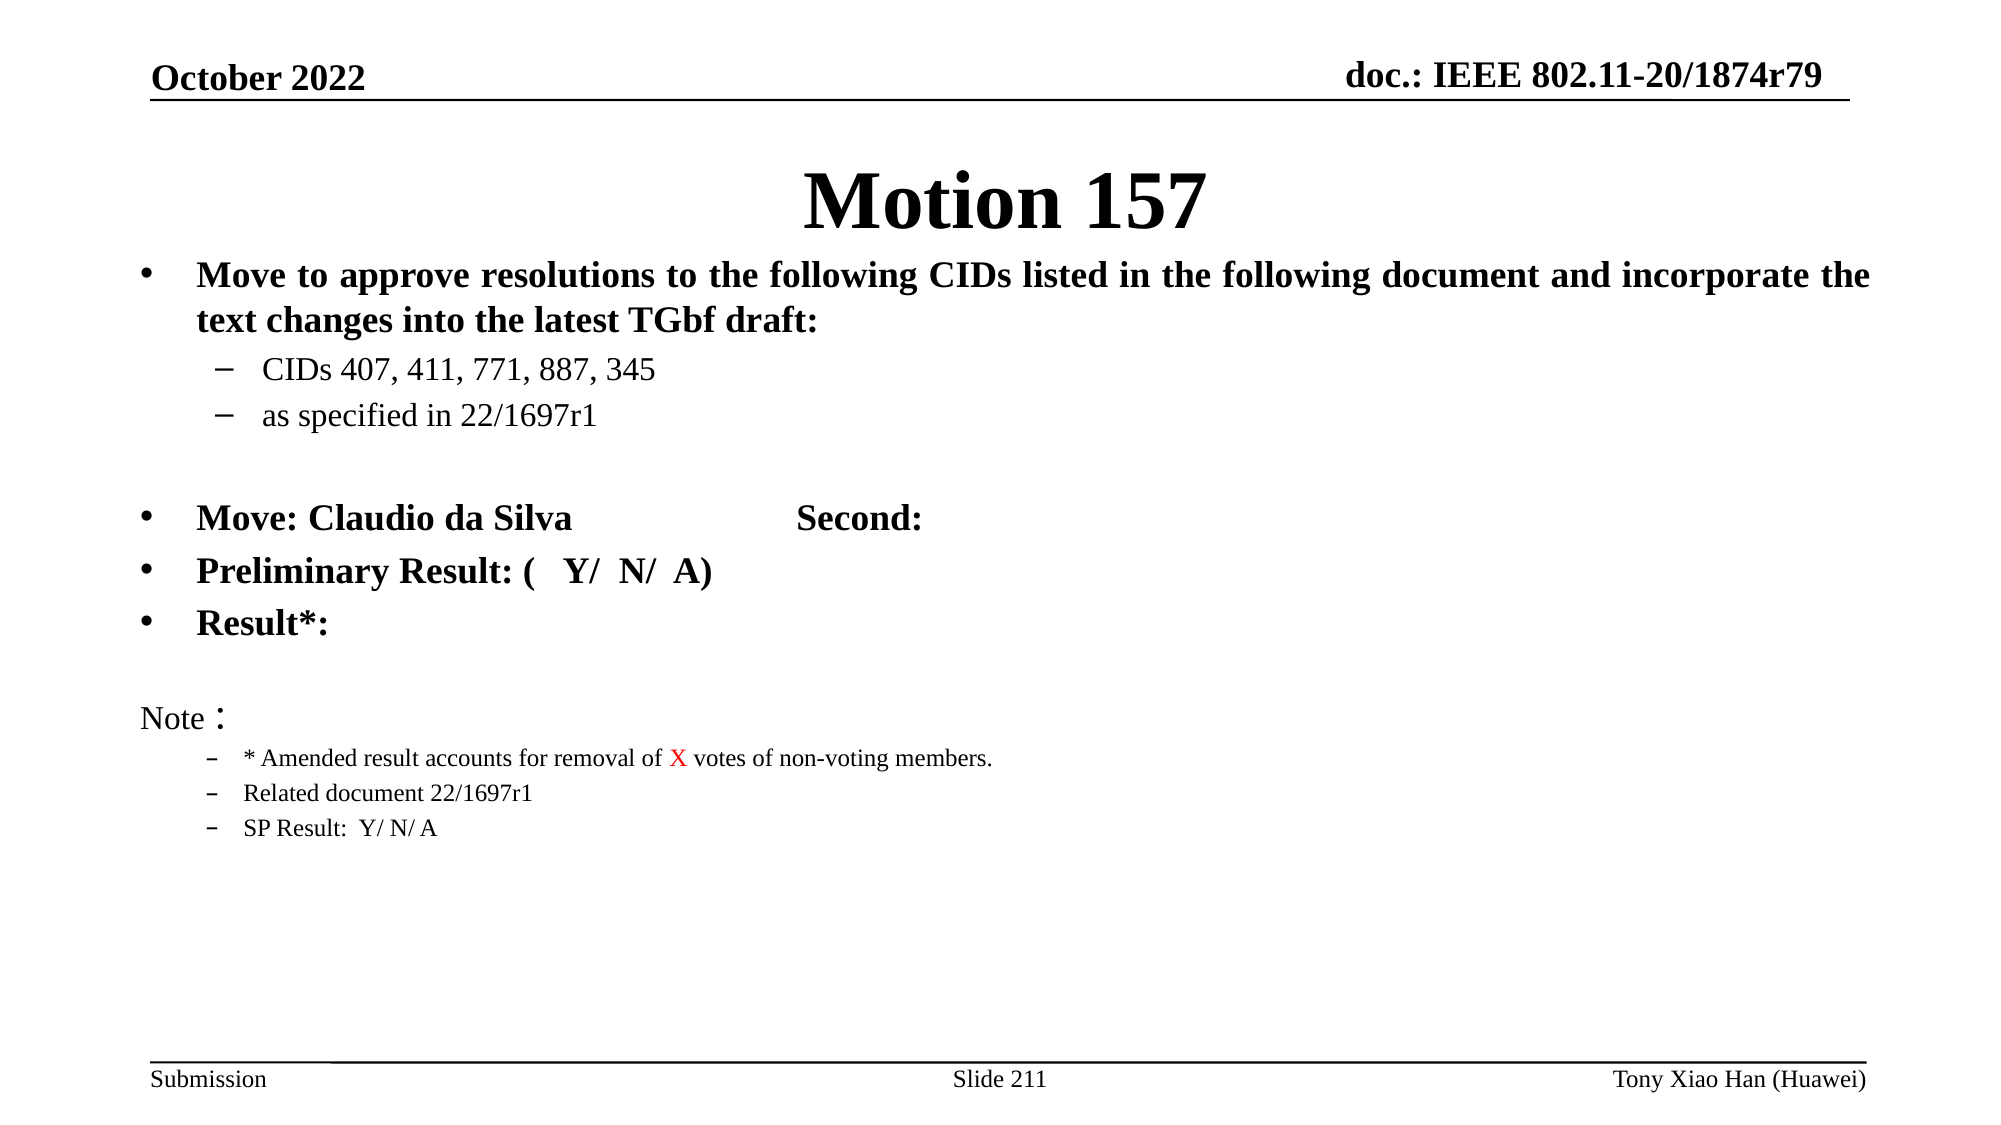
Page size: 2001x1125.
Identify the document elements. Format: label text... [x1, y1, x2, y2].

text_box Motion 157 [368, 137, 1644, 212]
text_box Move to approve resolutions to the following CIDs listed in the following document and incorporate the text changes into the latest TGbf draft: CIDs 407, 411, 771, 887, 345 as specified in 22/1697r1 Move: Claudio da Silva Second: Preliminary Result: ( Y/ N/ A) Result*: Note： * Amended result accounts for removal of X votes of non-voting members. Related document 22/1697r1 SP Result: Y/ N/ A [125, 212, 1888, 1013]
